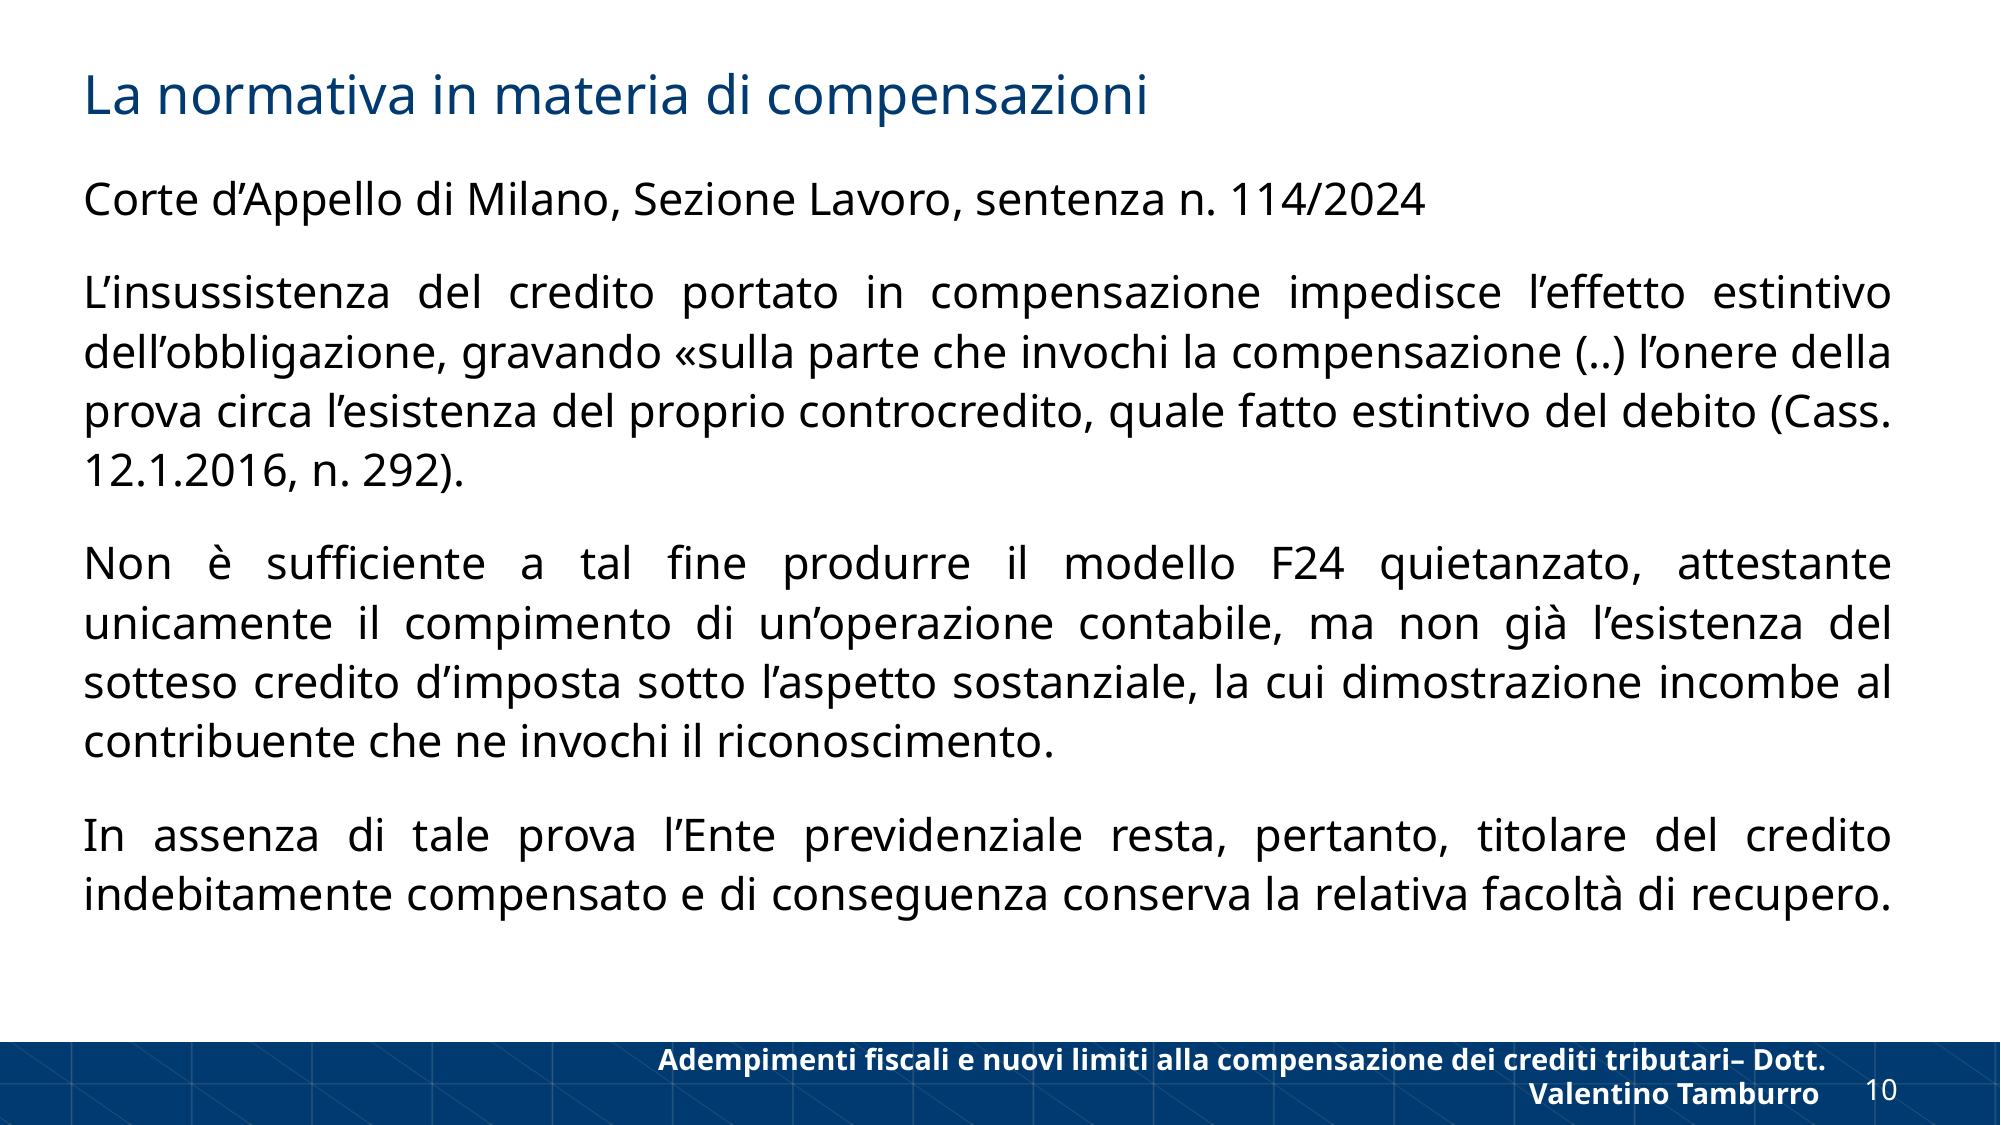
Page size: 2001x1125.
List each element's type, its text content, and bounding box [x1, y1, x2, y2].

slide_number 10 [1768, 1051, 1910, 1111]
list Corte d’Appello di Milano, Sezione Lavoro, sentenza n. 114/2024 L’insussistenza del credito portato in compensazione impedisce l’effetto estintivo dell’obbligazione, gravando «sulla parte che invochi la compensazione (..) l’onere della prova circa l’esistenza del proprio controcredito, quale fatto estintivo del debito (Cass. 12.1.2016, n. 292). Non è sufficiente a tal fine produrre il modello F24 quietanzato, attestante unicamente il compimento di un’operazione contabile, ma non già l’esistenza del sotteso credito d’imposta sotto l’aspetto sostanziale, la cui dimostrazione incombe al contribuente che ne invochi il riconoscimento. In assenza di tale prova l’Ente previdenziale resta, pertanto, titolare del credito indebitamente compensato e di conseguenza conserva la relativa facoltà di recupero. [68, 157, 1910, 945]
title La normativa in materia di compensazioni [68, 59, 1976, 136]
picture [0, 1042, 2000, 1125]
footer Adempimenti fiscali e nuovi limiti alla compensazione dei crediti tributari– Dott. Valentino Tamburro [564, 1051, 1768, 1111]
